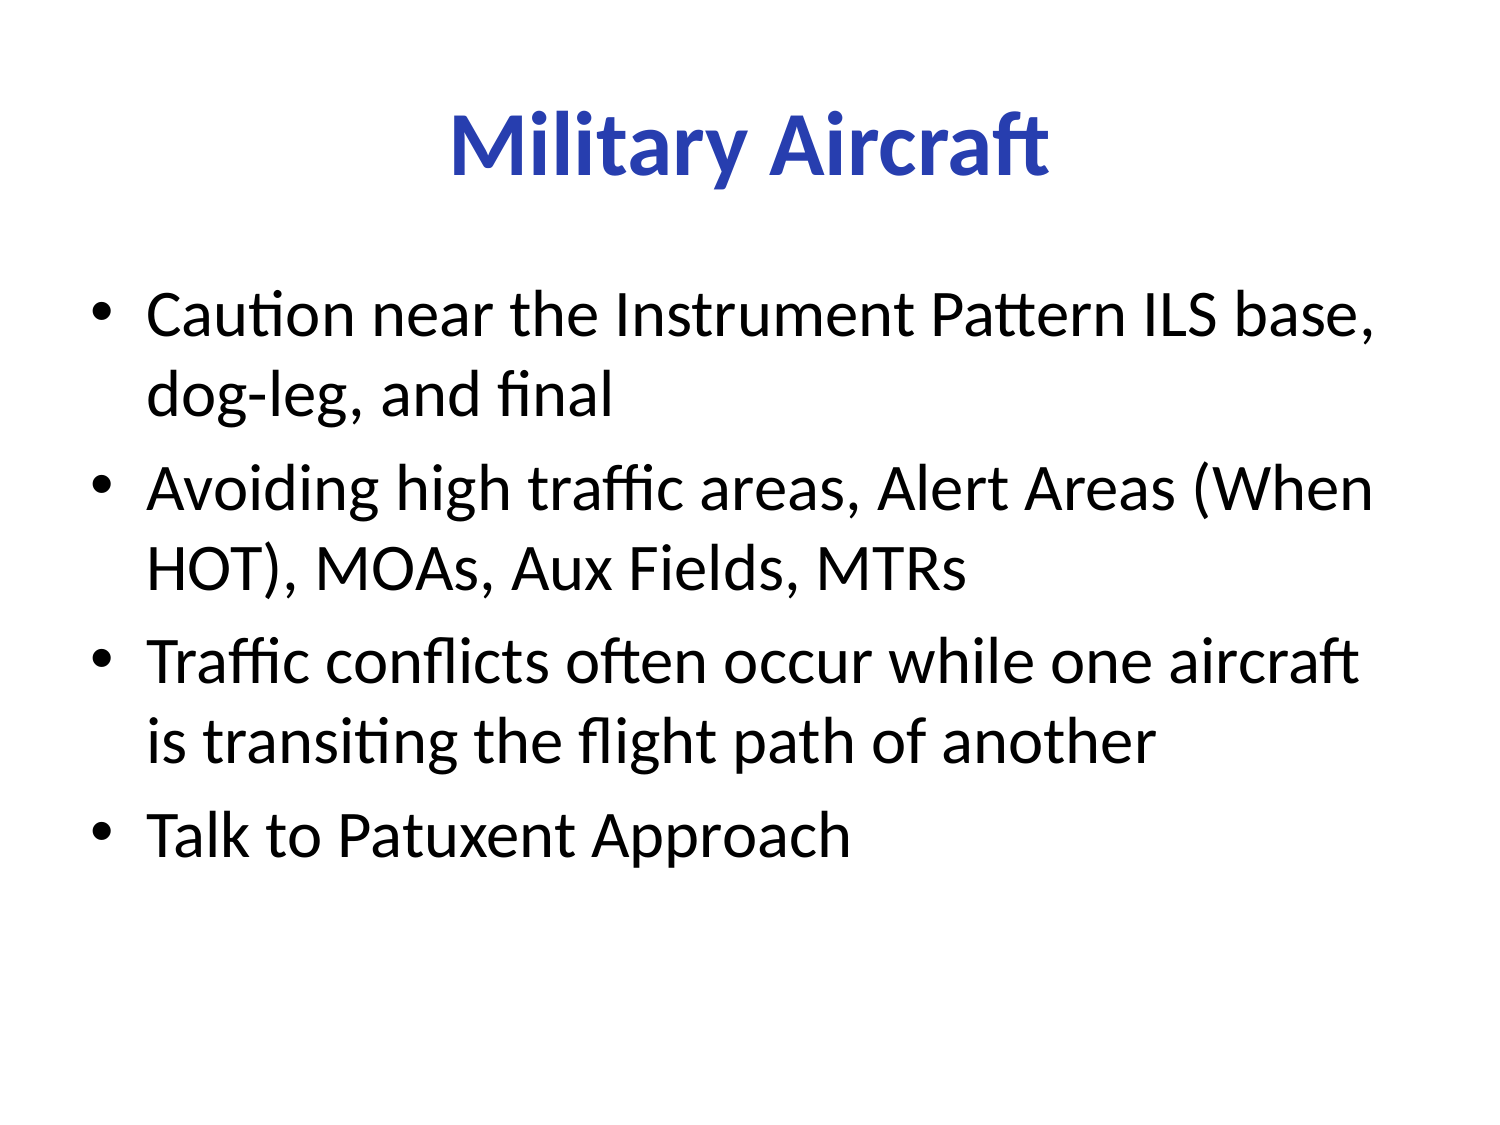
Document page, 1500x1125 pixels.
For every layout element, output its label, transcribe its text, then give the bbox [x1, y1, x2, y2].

list Caution near the Instrument Pattern ILS base, dog-leg, and final Avoiding high traffic areas, Alert Areas (When HOT), MOAs, Aux Fields, MTRs Traffic conflicts often occur while one aircraft is transiting the flight path of another Talk to Patuxent Approach [75, 262, 1425, 1005]
title Military Aircraft [75, 45, 1425, 233]
